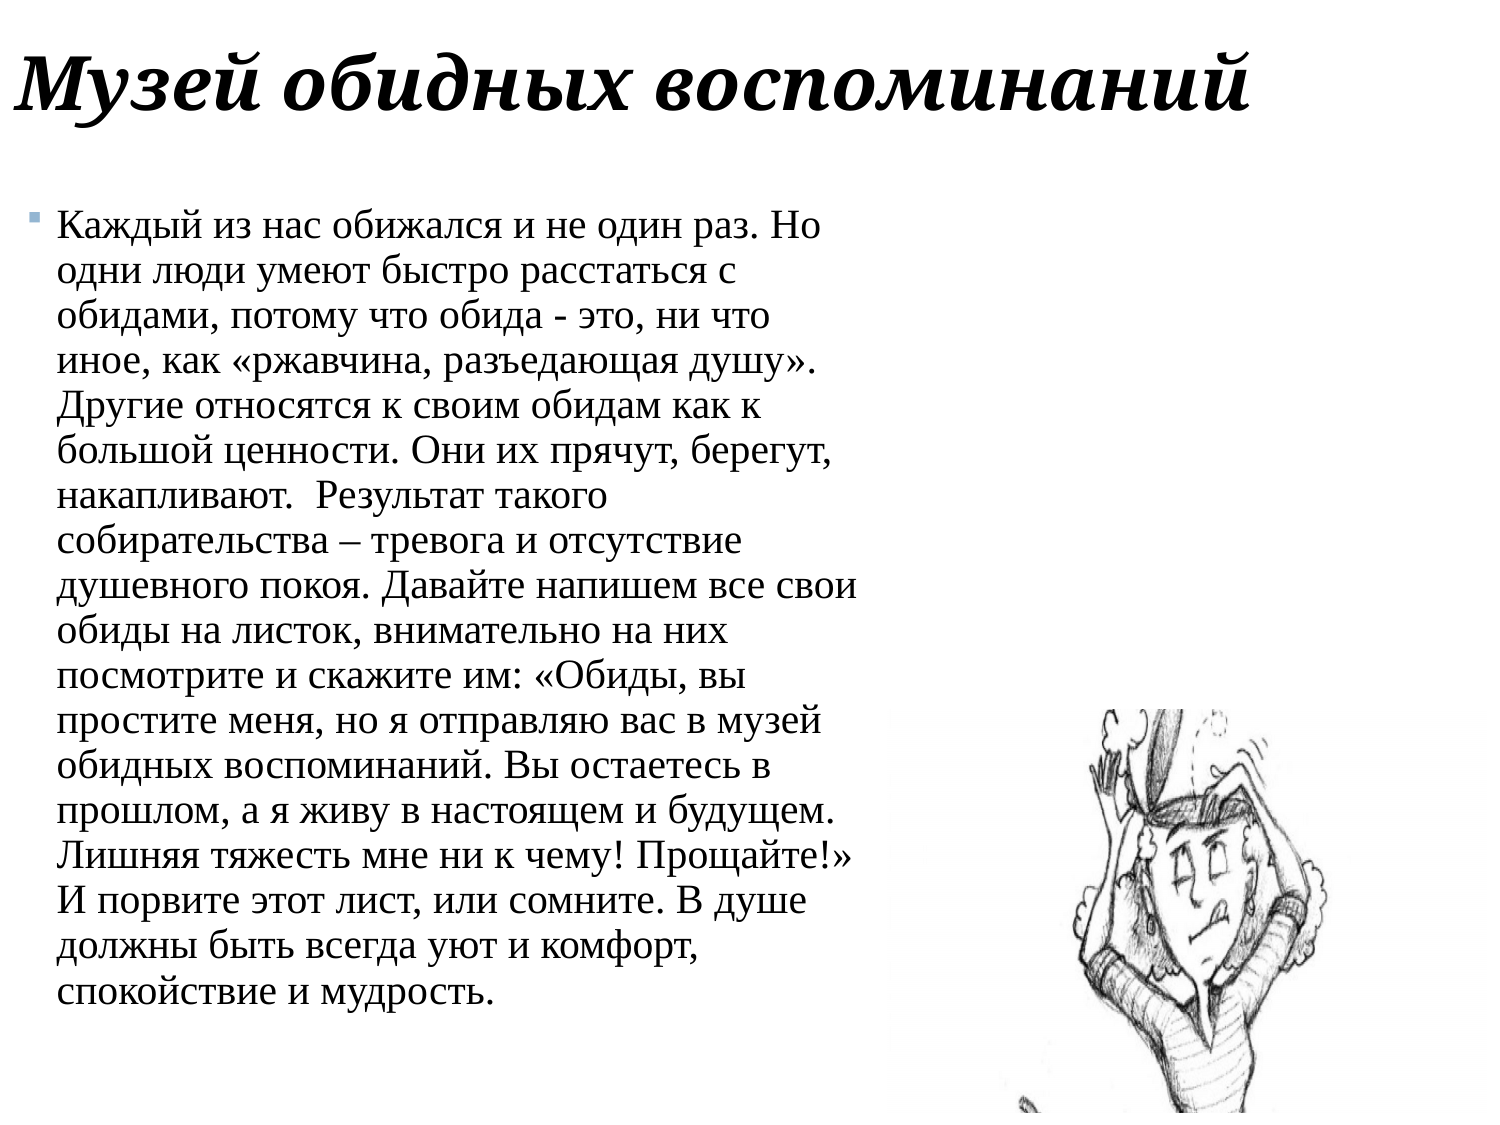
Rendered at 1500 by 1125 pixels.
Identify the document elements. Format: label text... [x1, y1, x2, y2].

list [889, 711, 1486, 1110]
list Каждый из нас обижался и не один раз. Но одни люди умеют быстро расстаться с обидами, потому что обида - это, ни что иное, как «ржавчина, разъедающая душу». Другие относятся к своим обидам как к большой ценности. Они их прячут, берегут, накапливают. Результат такого собирательства – тревога и отсутствие душевного покоя. Давайте напишем все свои обиды на листок, внимательно на них посмотрите и скажите им: «Обиды, вы простите меня, но я отправляю вас в музей обидных воспоминаний. Вы остаетесь в прошлом, а я живу в настоящем и будущем. Лишняя тяжесть мне ни к чему! Прощайте!» И порвите этот лист, или сомните. В душе должны быть всегда уют и комфорт, спокойствие и мудрость. [11, 194, 880, 1123]
title Музей обидных воспоминаний [0, 68, 1290, 104]
